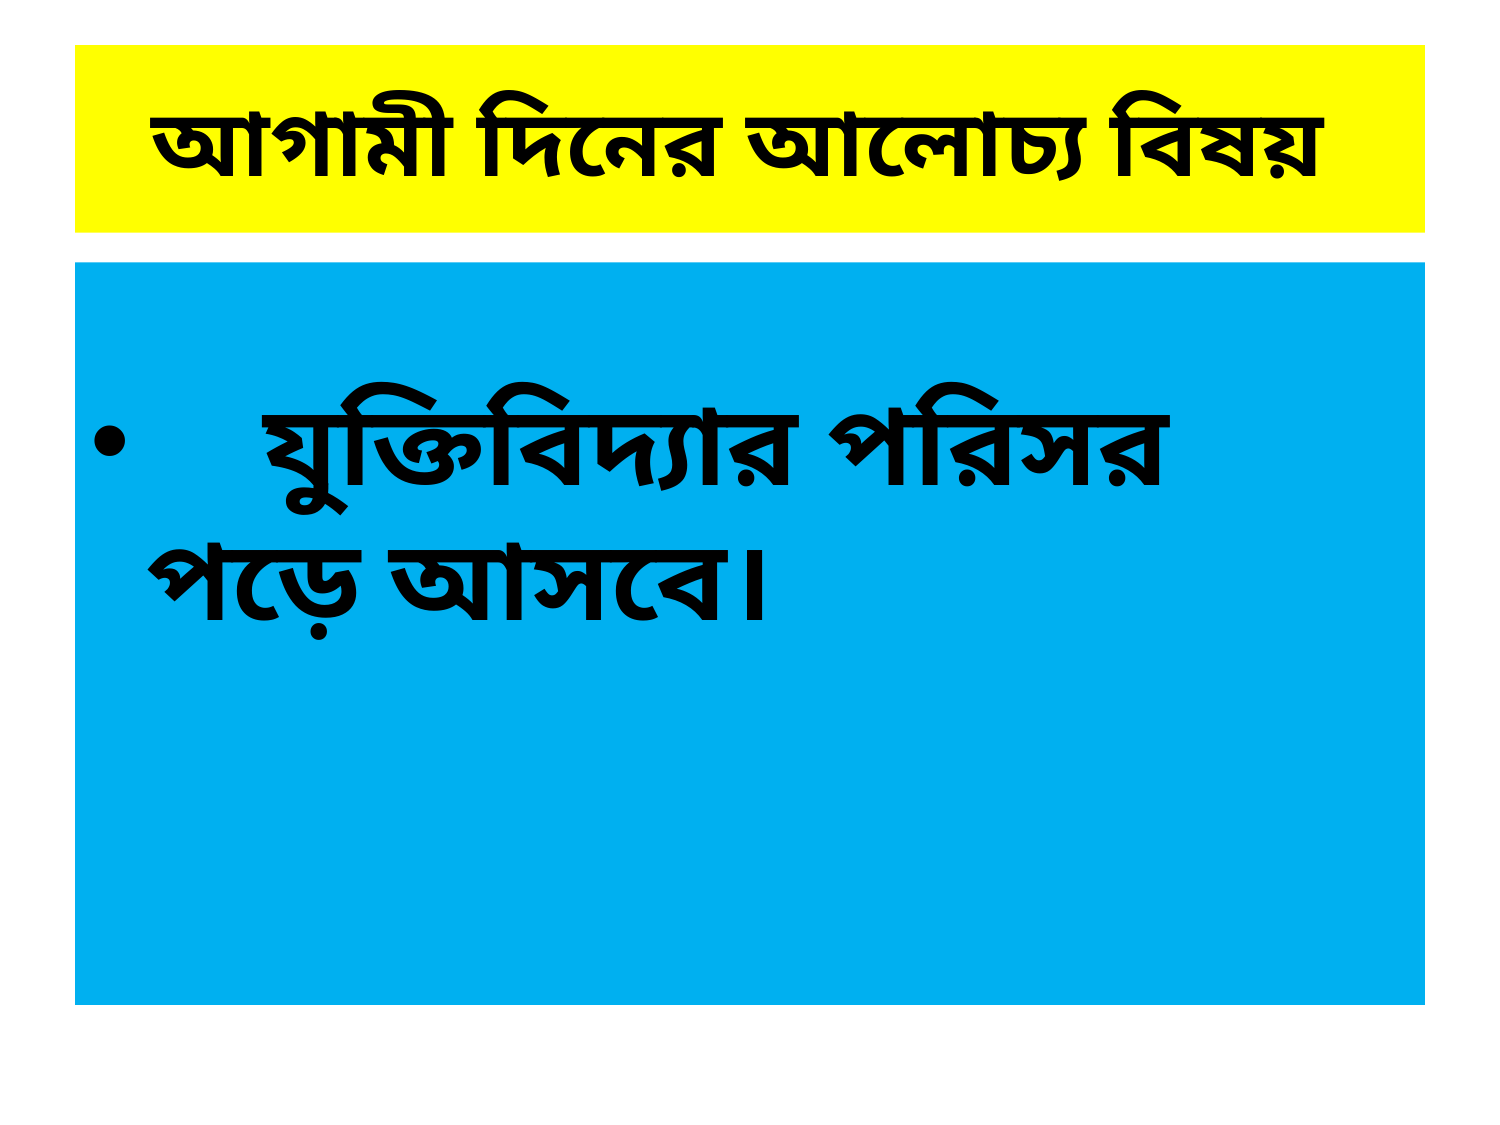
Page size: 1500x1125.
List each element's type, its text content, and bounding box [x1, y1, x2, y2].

list যুক্তিবিদ্যার পরিসর পড়ে আসবে। [75, 262, 1425, 1005]
title আগামী দিনের আলোচ্য বিষয় [75, 45, 1425, 233]
